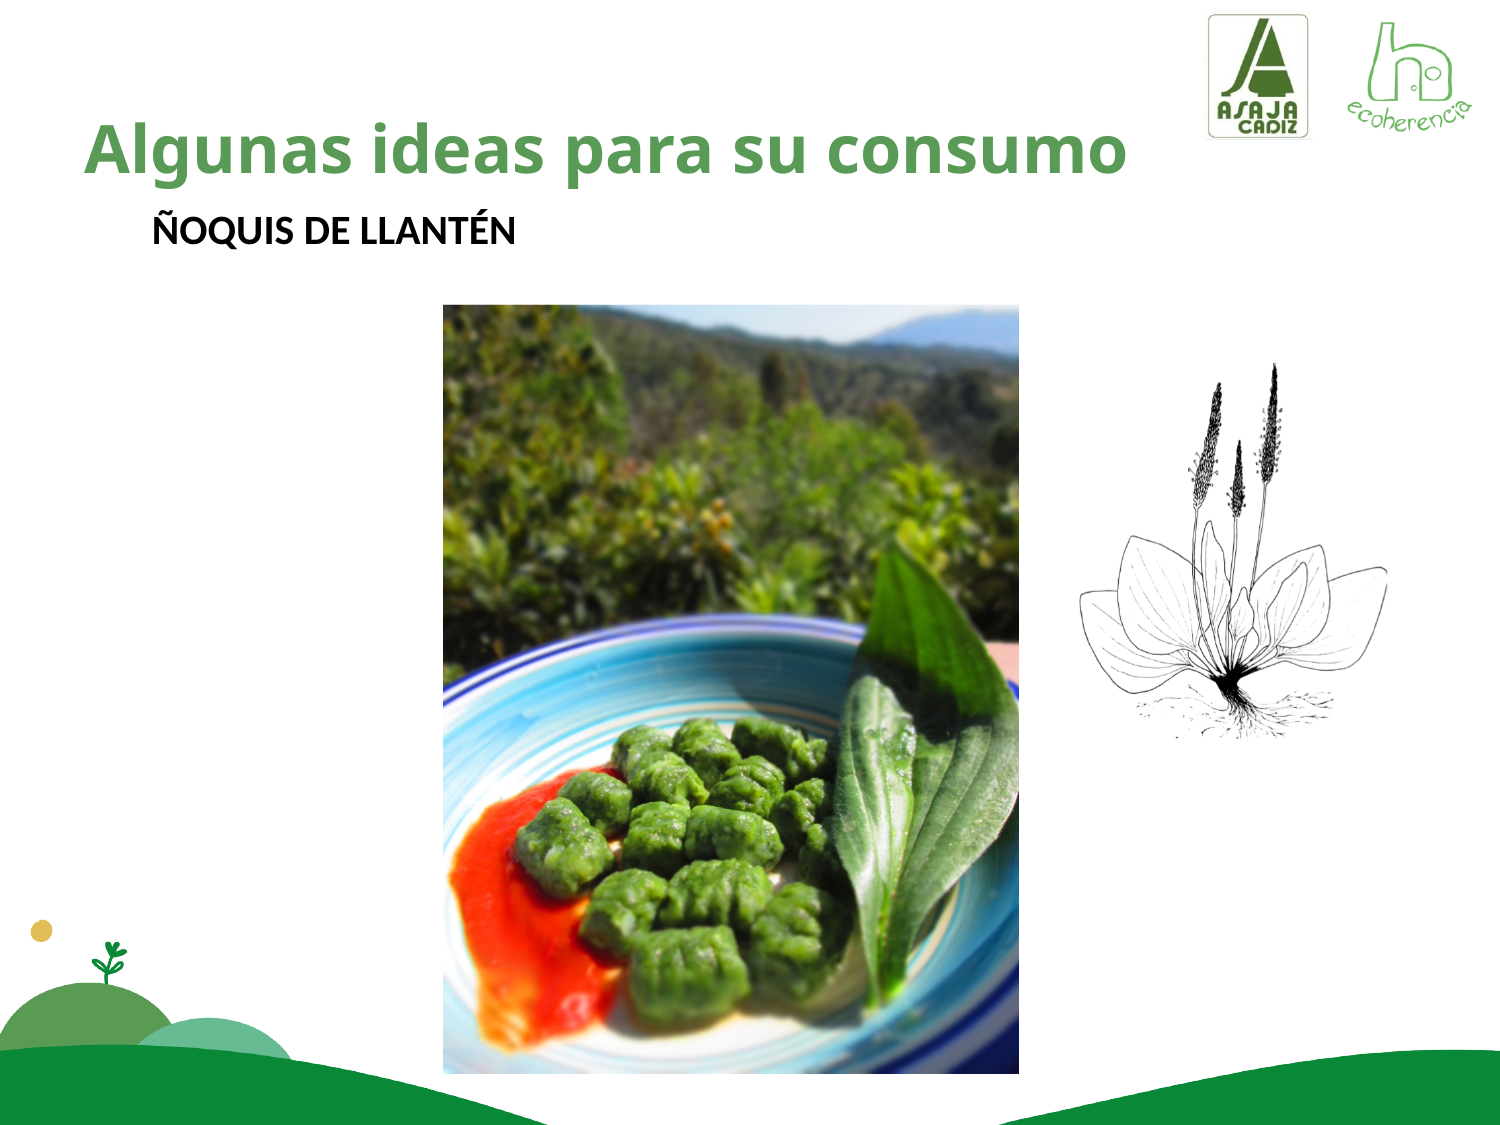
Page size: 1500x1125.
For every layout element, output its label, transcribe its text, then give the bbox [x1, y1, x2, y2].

picture [1343, 19, 1476, 135]
text_box ÑOQUIS DE LLANTÉN [137, 195, 532, 260]
picture [1188, 10, 1332, 140]
text_box Algunas ideas para su consumo [69, 99, 1145, 194]
picture [0, 305, 1500, 1125]
